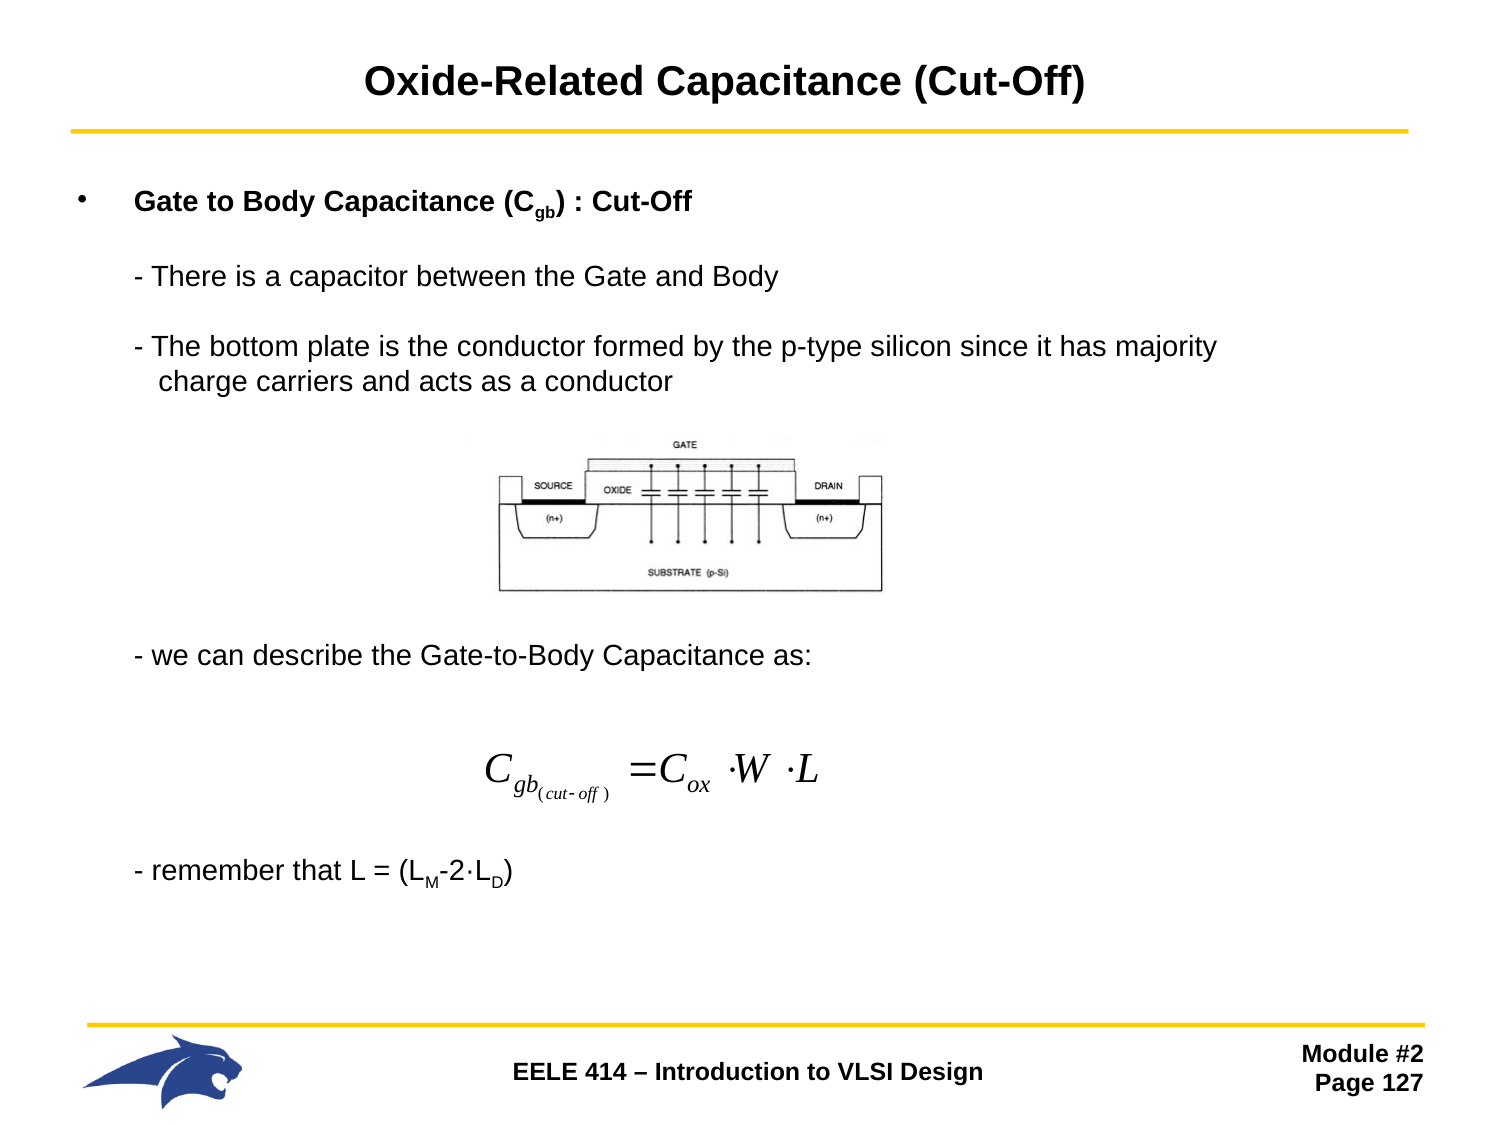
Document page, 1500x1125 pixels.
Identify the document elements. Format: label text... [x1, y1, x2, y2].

list Gate to Body Capacitance (Cgb) : Cut-Off - There is a capacitor between the Gate and Body - The bottom plate is the conductor formed by the p-type silicon since it has majority charge carriers and acts as a conductor - we can describe the Gate-to-Body Capacitance as: - remember that L = (LM-2·LD) [62, 174, 1465, 938]
picture [82, 1034, 242, 1109]
picture [466, 438, 887, 622]
title Oxide-Related Capacitance (Cut-Off) [87, 37, 1363, 120]
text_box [478, 739, 830, 811]
